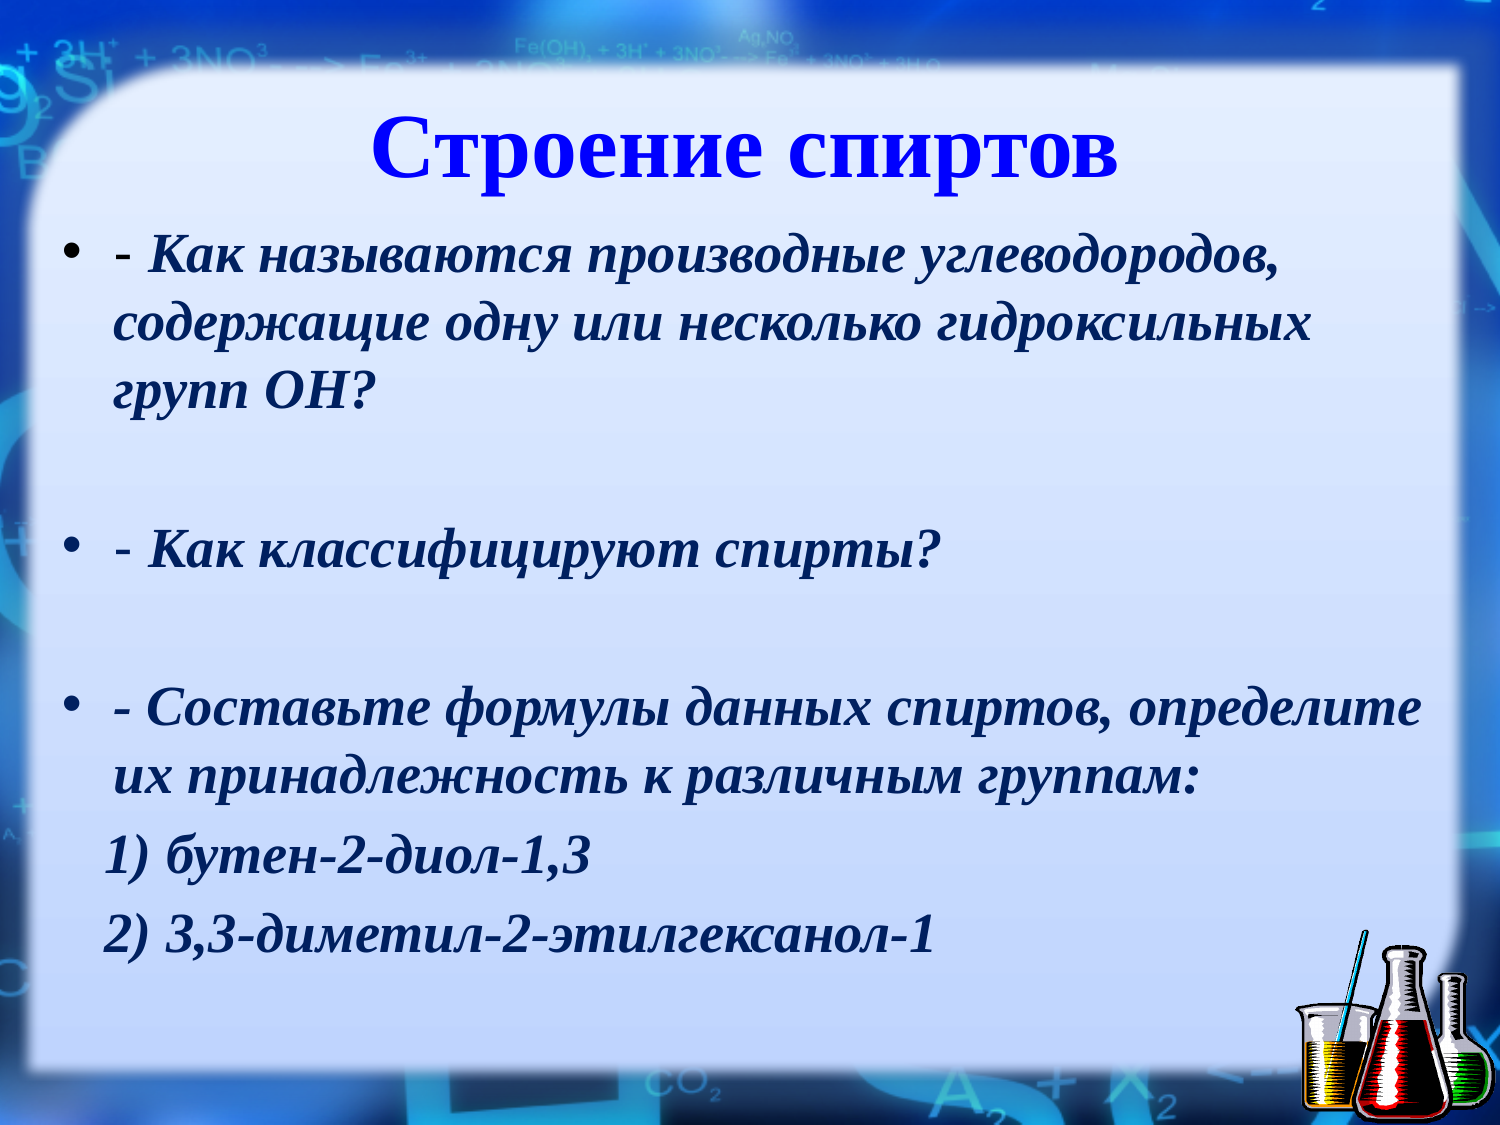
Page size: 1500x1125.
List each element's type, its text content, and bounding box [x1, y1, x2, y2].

title Строение спиртов [70, 46, 1421, 208]
picture [0, 0, 1500, 1125]
list - Как называются производные углеводородов, содержащие одну или несколько гидроксильных групп ОН? - Как классифицируют спирты? - Составьте формулы данных спиртов, определите их принадлежность к различным группам: 1) бутен-2-диол-1,3 2) 3,3-диметил-2-этилгексанол-1 [46, 208, 1442, 1034]
